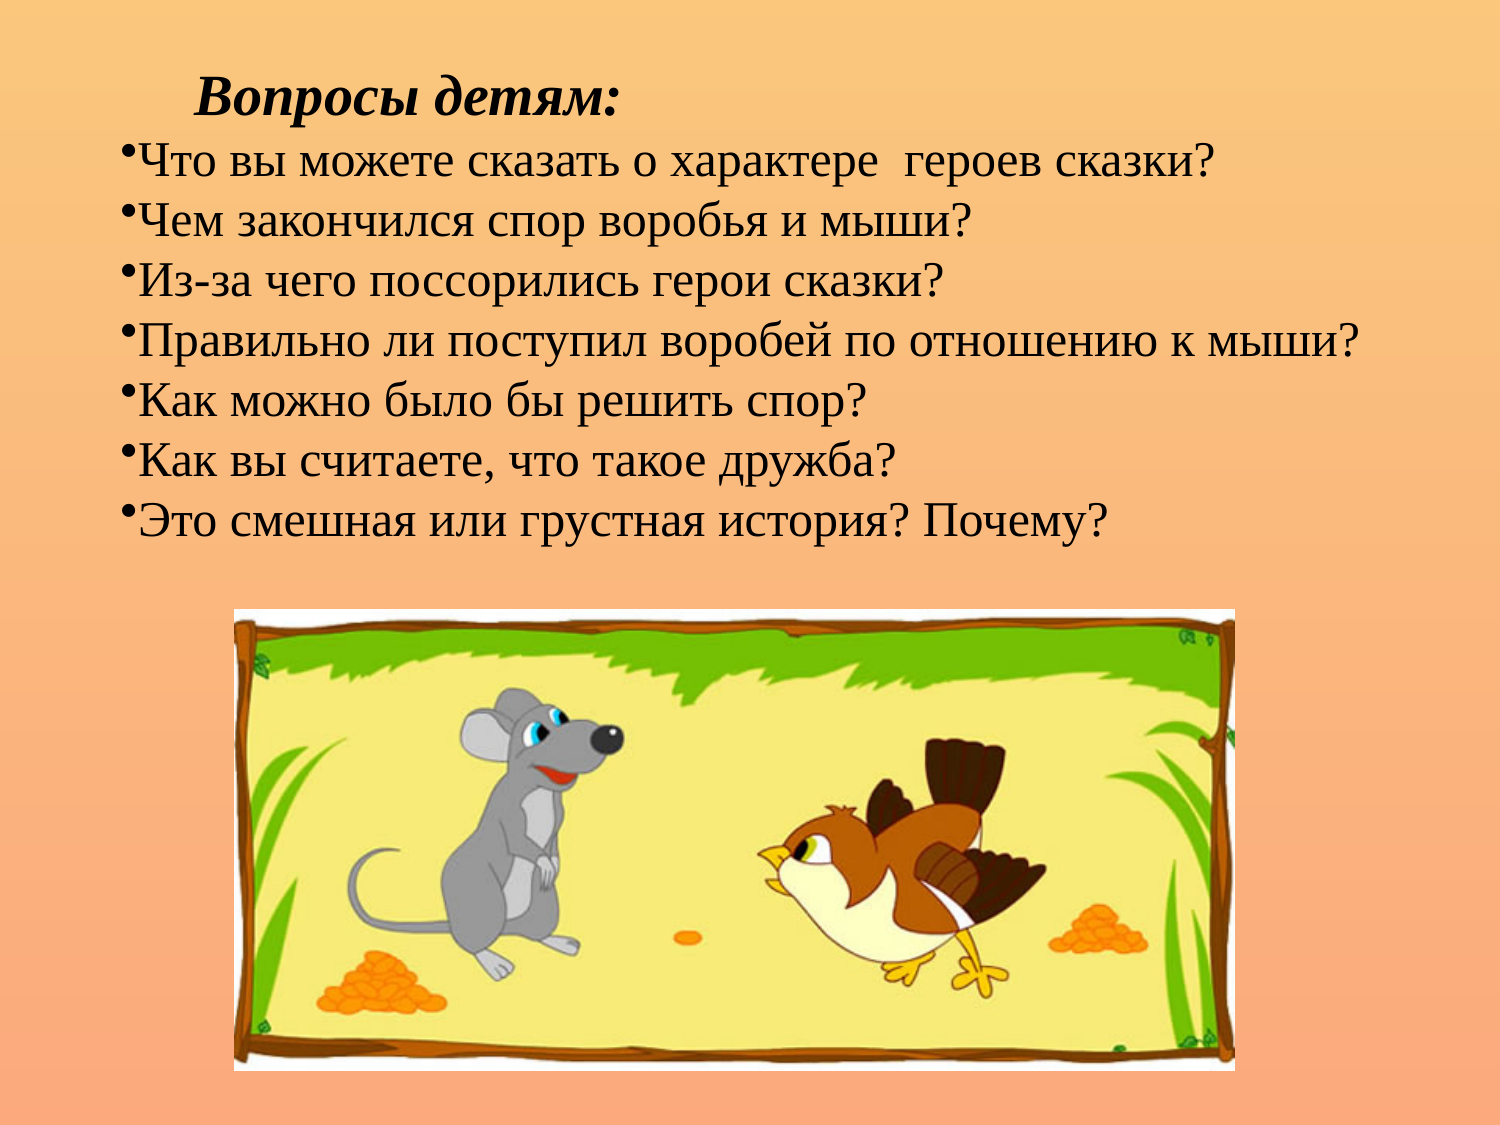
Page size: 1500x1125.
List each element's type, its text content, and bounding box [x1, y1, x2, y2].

picture [234, 609, 1235, 1071]
text_box Вопросы детям: Что вы можете сказать о характере героев сказки? Чем закончился спор воробья и мыши? Из-за чего поссорились герои сказки? Правильно ли поступил воробей по отношению к мыши? Как можно было бы решить спор? Как вы считаете, что такое дружба? Это смешная или грустная история? Почему? [105, 49, 1407, 555]
